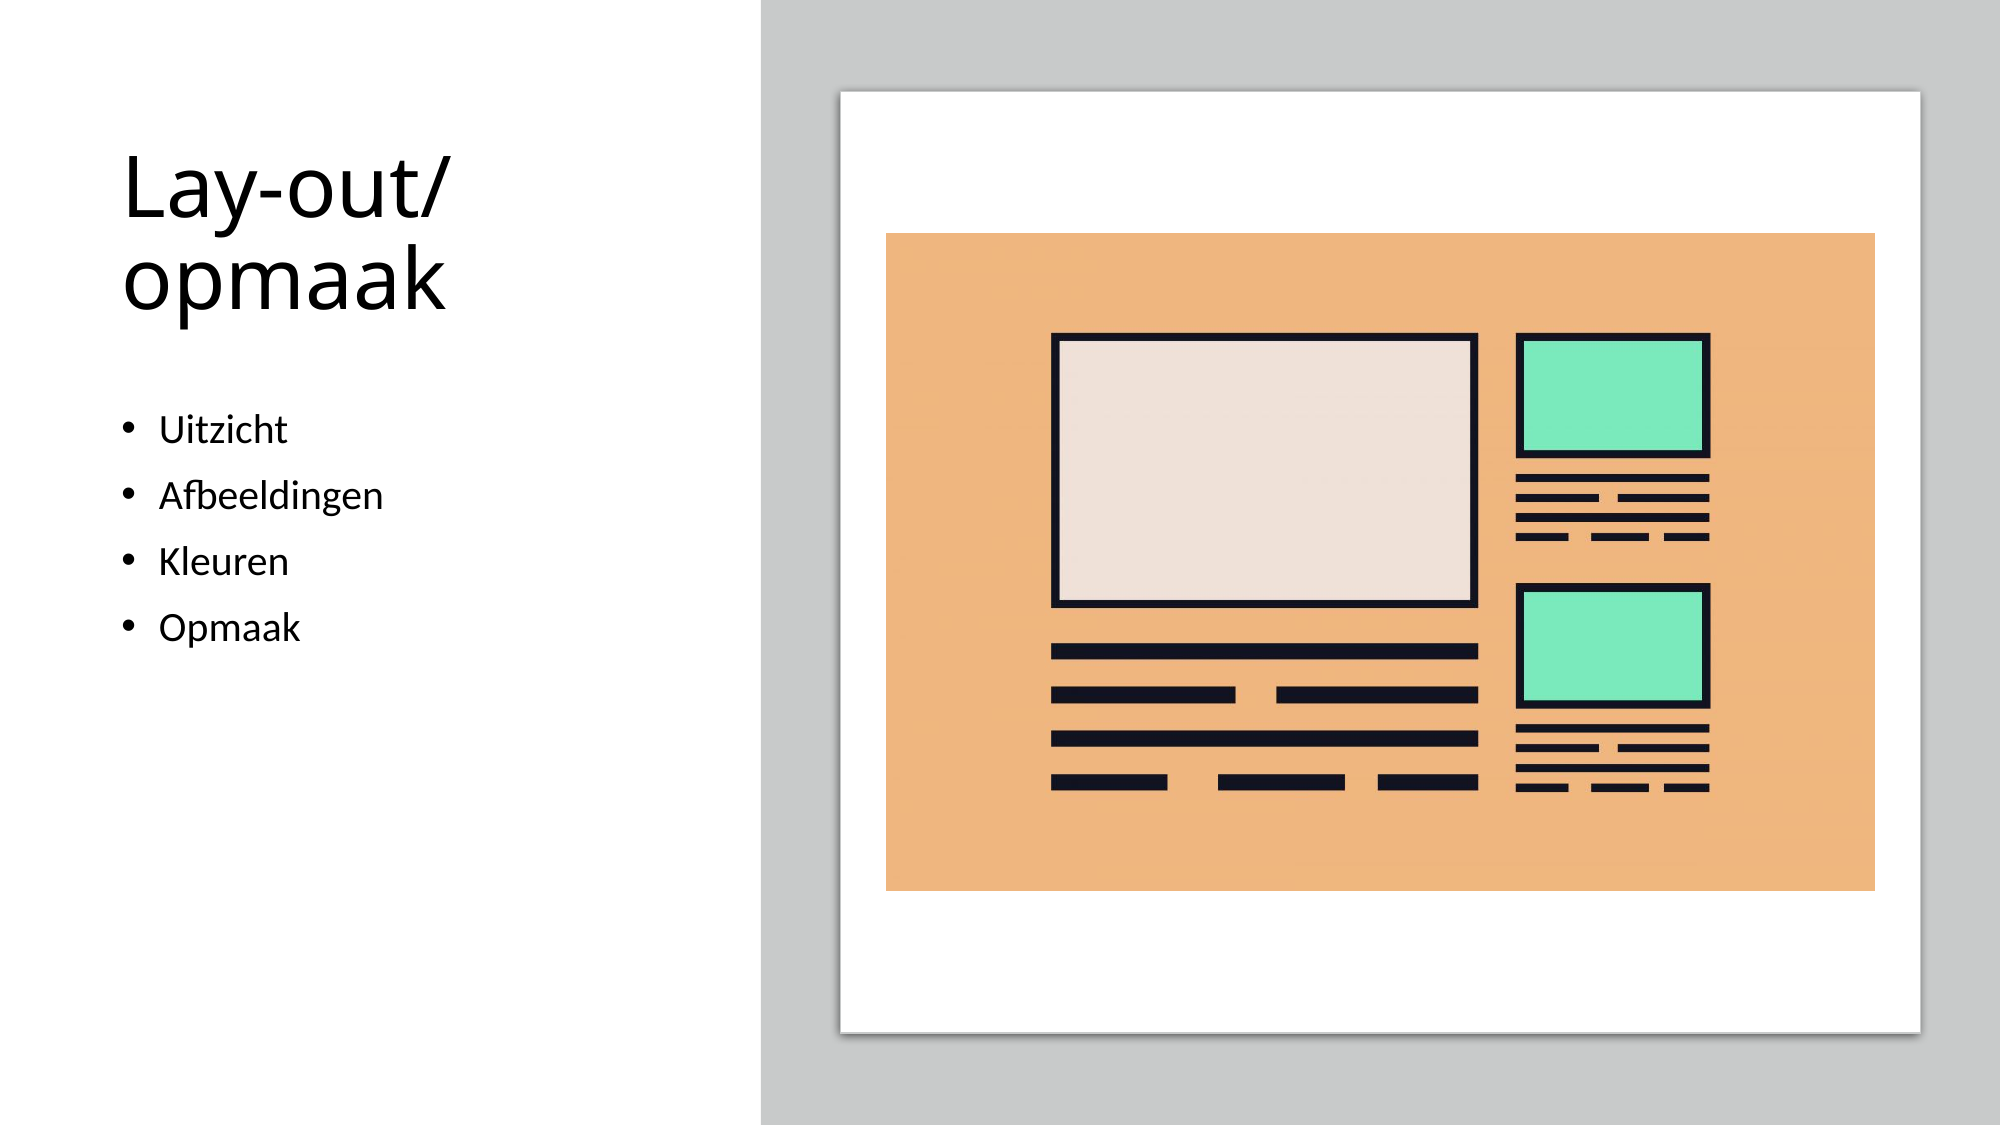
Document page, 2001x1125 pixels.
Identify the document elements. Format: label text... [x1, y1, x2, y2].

title Lay-out/opmaak [106, 103, 715, 370]
text_box [839, 90, 1922, 1034]
picture [886, 233, 1875, 891]
text_box [760, 0, 2000, 1125]
list Uitzicht Afbeeldingen Kleuren Opmaak [106, 399, 682, 1021]
